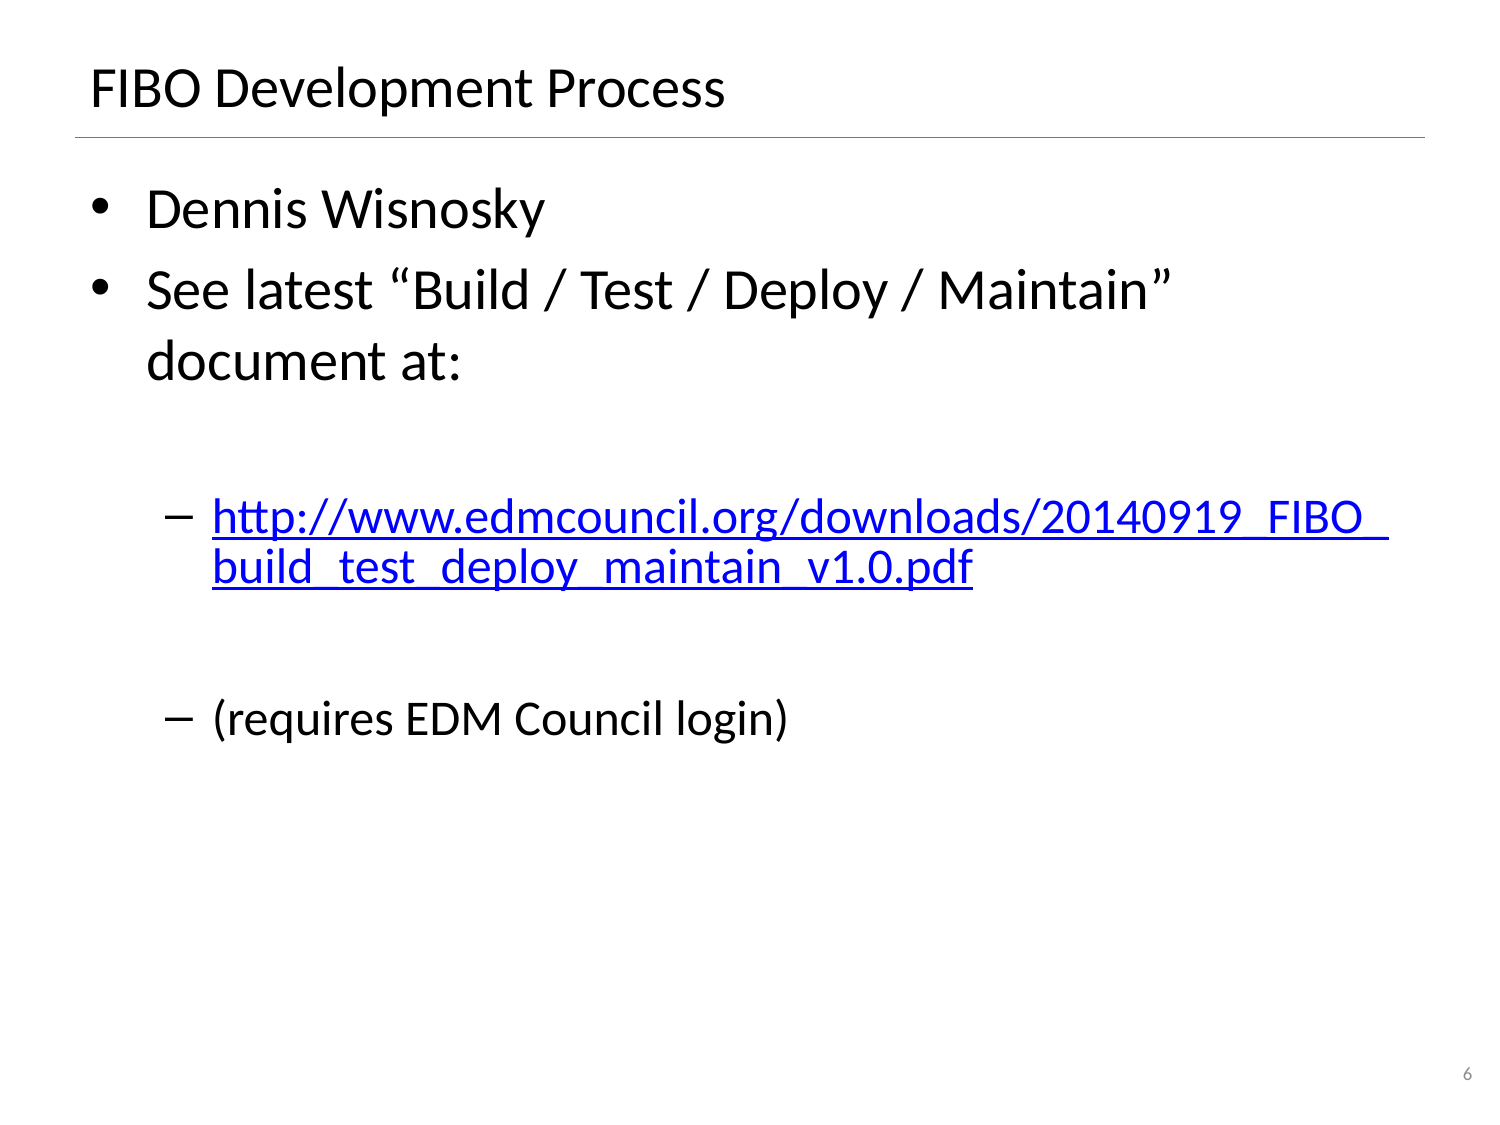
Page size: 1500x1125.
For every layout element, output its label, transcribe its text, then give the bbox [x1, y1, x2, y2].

title FIBO Development Process [74, 37, 1426, 131]
list Dennis Wisnosky See latest “Build / Test / Deploy / Maintain” document at: http://www.edmcouncil.org/downloads/20140919_FIBO_build_test_deploy_maintain_v1.0.pdf (requires EDM Council login) [74, 162, 1426, 1101]
slide_number 6 [1425, 1042, 1488, 1103]
